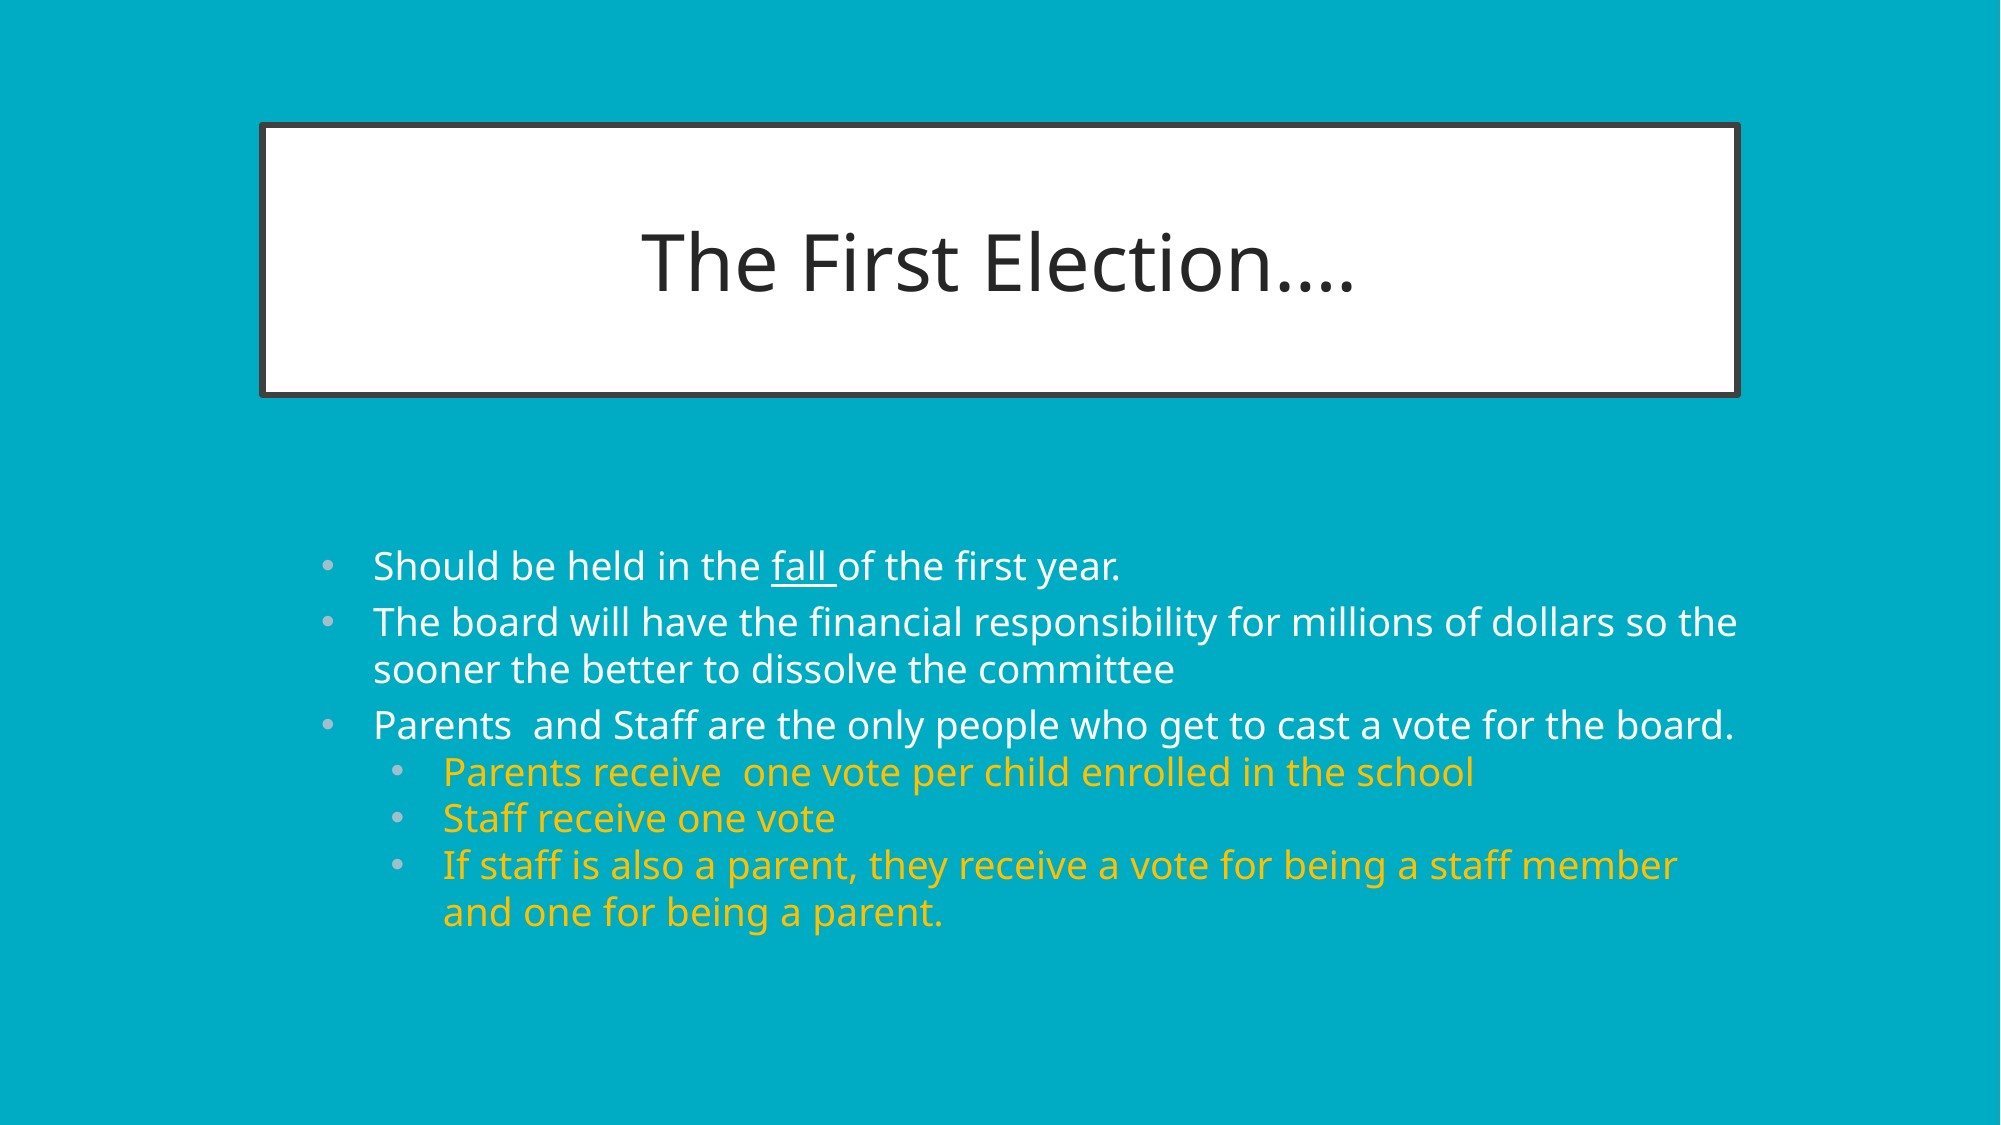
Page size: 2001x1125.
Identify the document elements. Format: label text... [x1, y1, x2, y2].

subtitle Should be held in the fall of the first year. The board will have the financial responsibility for millions of dollars so the sooner the better to dissolve the committee Parents and Staff are the only people who get to cast a vote for the board. Parents receive one vote per child enrolled in the school Staff receive one vote If staff is also a parent, they receive a vote for being a staff member and one for being a parent. [306, 526, 1768, 952]
title The First Election…. [259, 122, 1741, 398]
